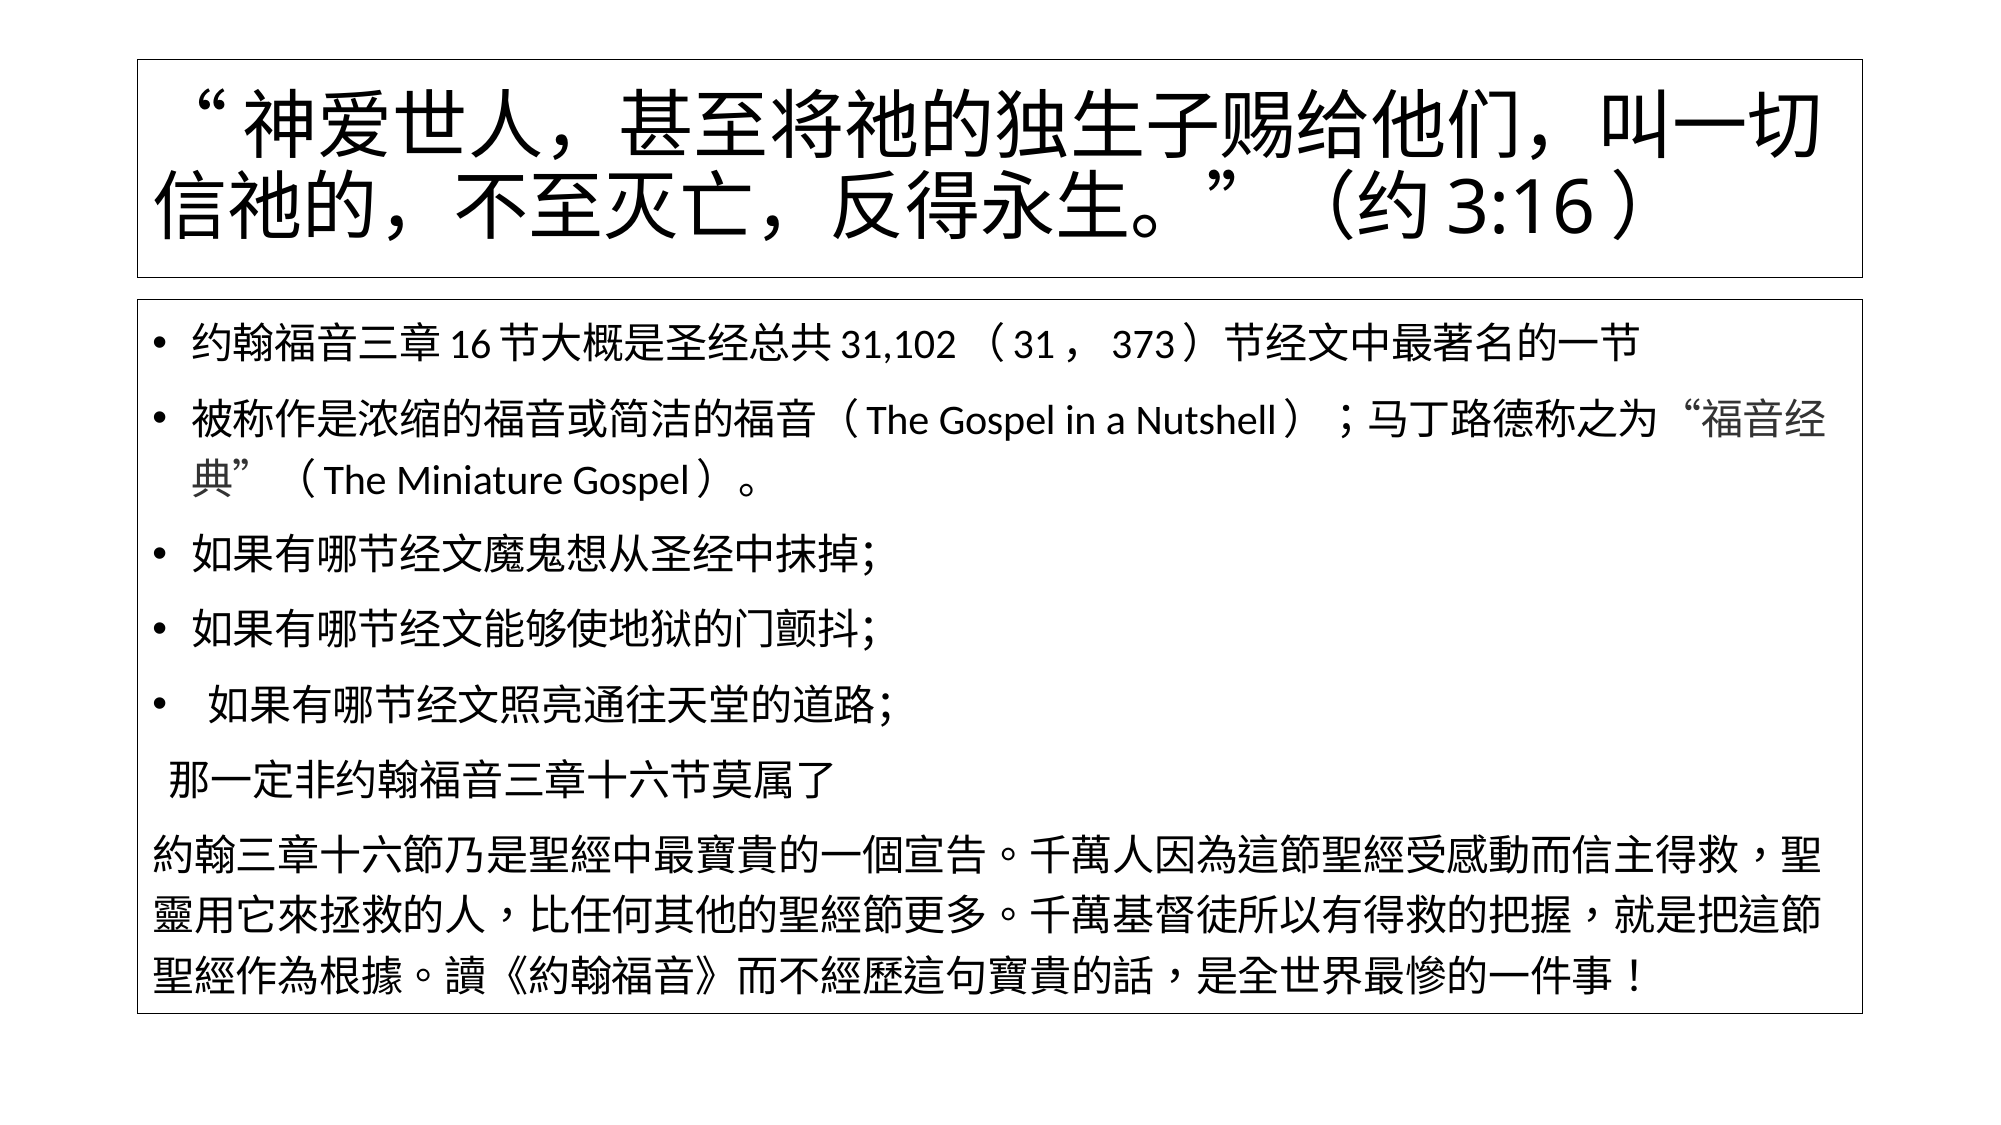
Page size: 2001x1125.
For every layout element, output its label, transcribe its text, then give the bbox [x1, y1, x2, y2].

list 约翰福音三章16节大概是圣经总共31,102（31，373）节经文中最著名的一节 被称作是浓缩的福音或简洁的福音（The Gospel in a Nutshell）；马丁路德称之为“福音经典”（The Miniature Gospel）。 如果有哪节经文魔鬼想从圣经中抹掉； 如果有哪节经文能够使地狱的门颤抖； 如果有哪节经文照亮通往天堂的道路； 那一定非约翰福音三章十六节莫属了 約翰三章十六節乃是聖經中最寶貴的一個宣告。千萬人因為這節聖經受感動而信主得救，聖靈用它來拯救的人，比任何其他的聖經節更多。千萬基督徒所以有得救的把握，就是把這節聖經作為根據。讀《約翰福音》而不經歷這句寶貴的話，是全世界最慘的一件事！ [137, 299, 1863, 1014]
title “神爱世人，甚至将祂的独生子赐给他们，叫一切信祂的，不至灭亡，反得永生。”（约3:16） [137, 59, 1863, 278]
